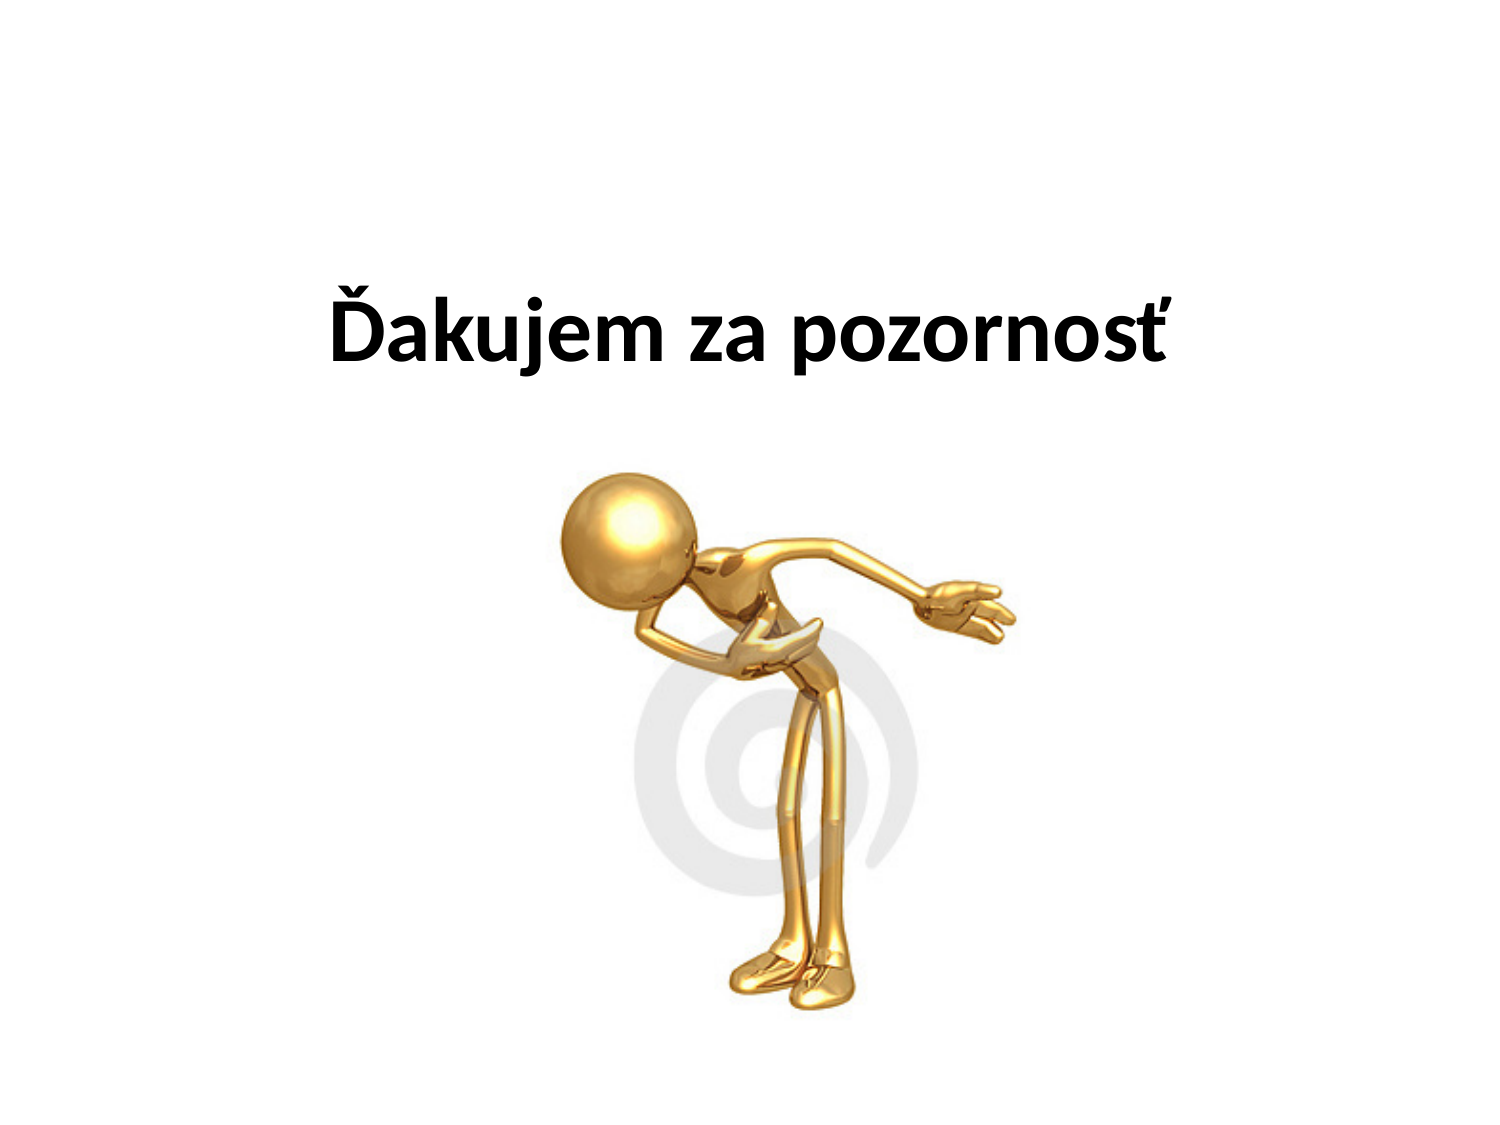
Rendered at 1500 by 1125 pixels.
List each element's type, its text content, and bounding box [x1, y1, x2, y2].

list Ďakujem za pozornosť [75, 262, 1425, 1005]
picture [501, 455, 1074, 1028]
